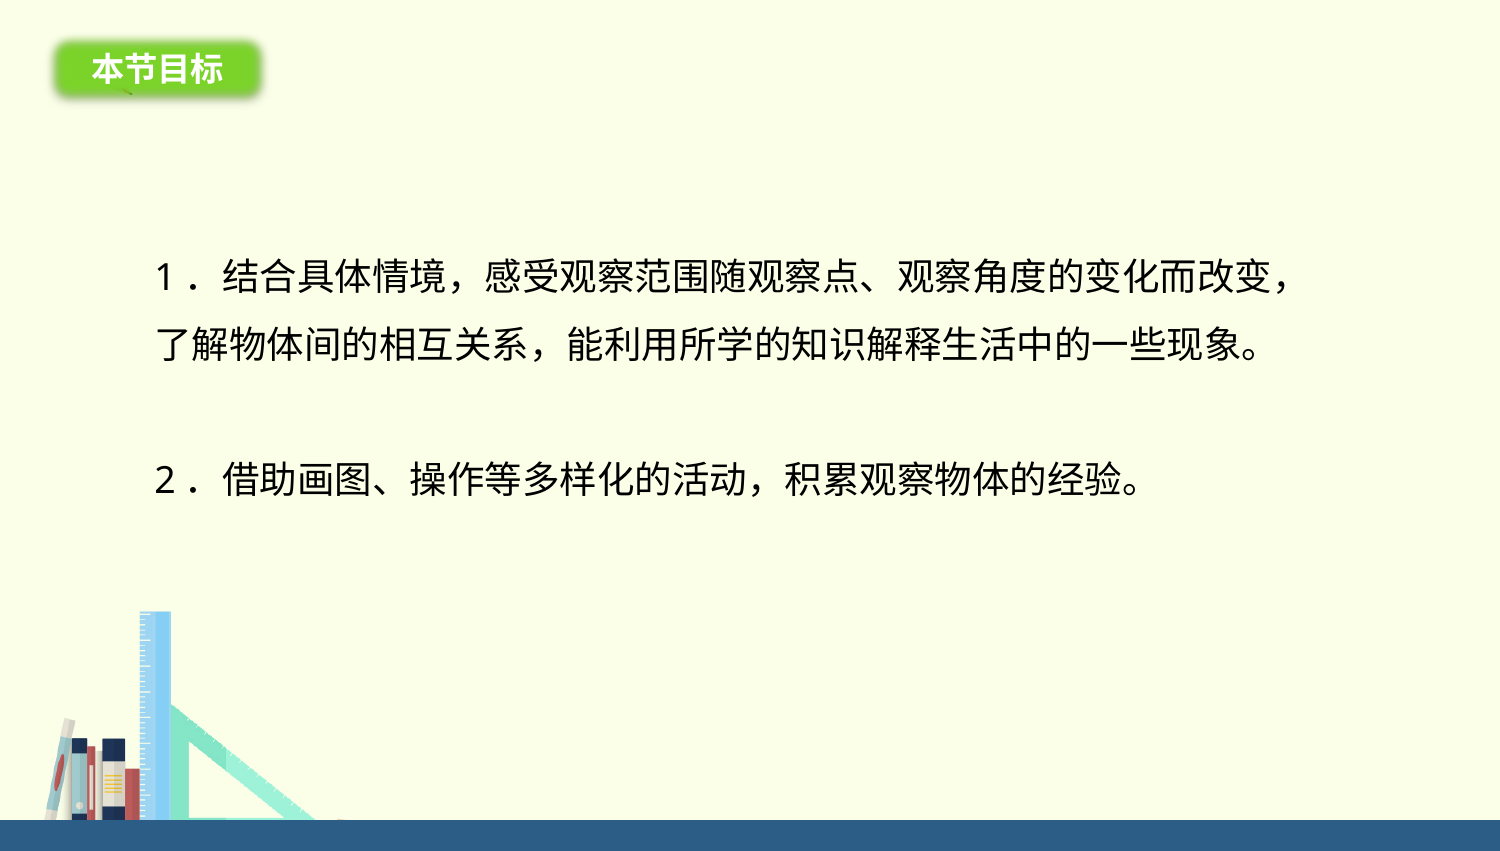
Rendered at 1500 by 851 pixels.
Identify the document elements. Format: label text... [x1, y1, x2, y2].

text_box 本节目标 [65, 51, 251, 87]
picture [0, 0, 1500, 851]
text_box 1．结合具体情境，感受观察范围随观察点、观察角度的变化而改变，了解物体间的相互关系，能利用所学的知识解释生活中的一些现象。 2．借助画图、操作等多样化的活动，积累观察物体的经验。 [139, 223, 1361, 509]
